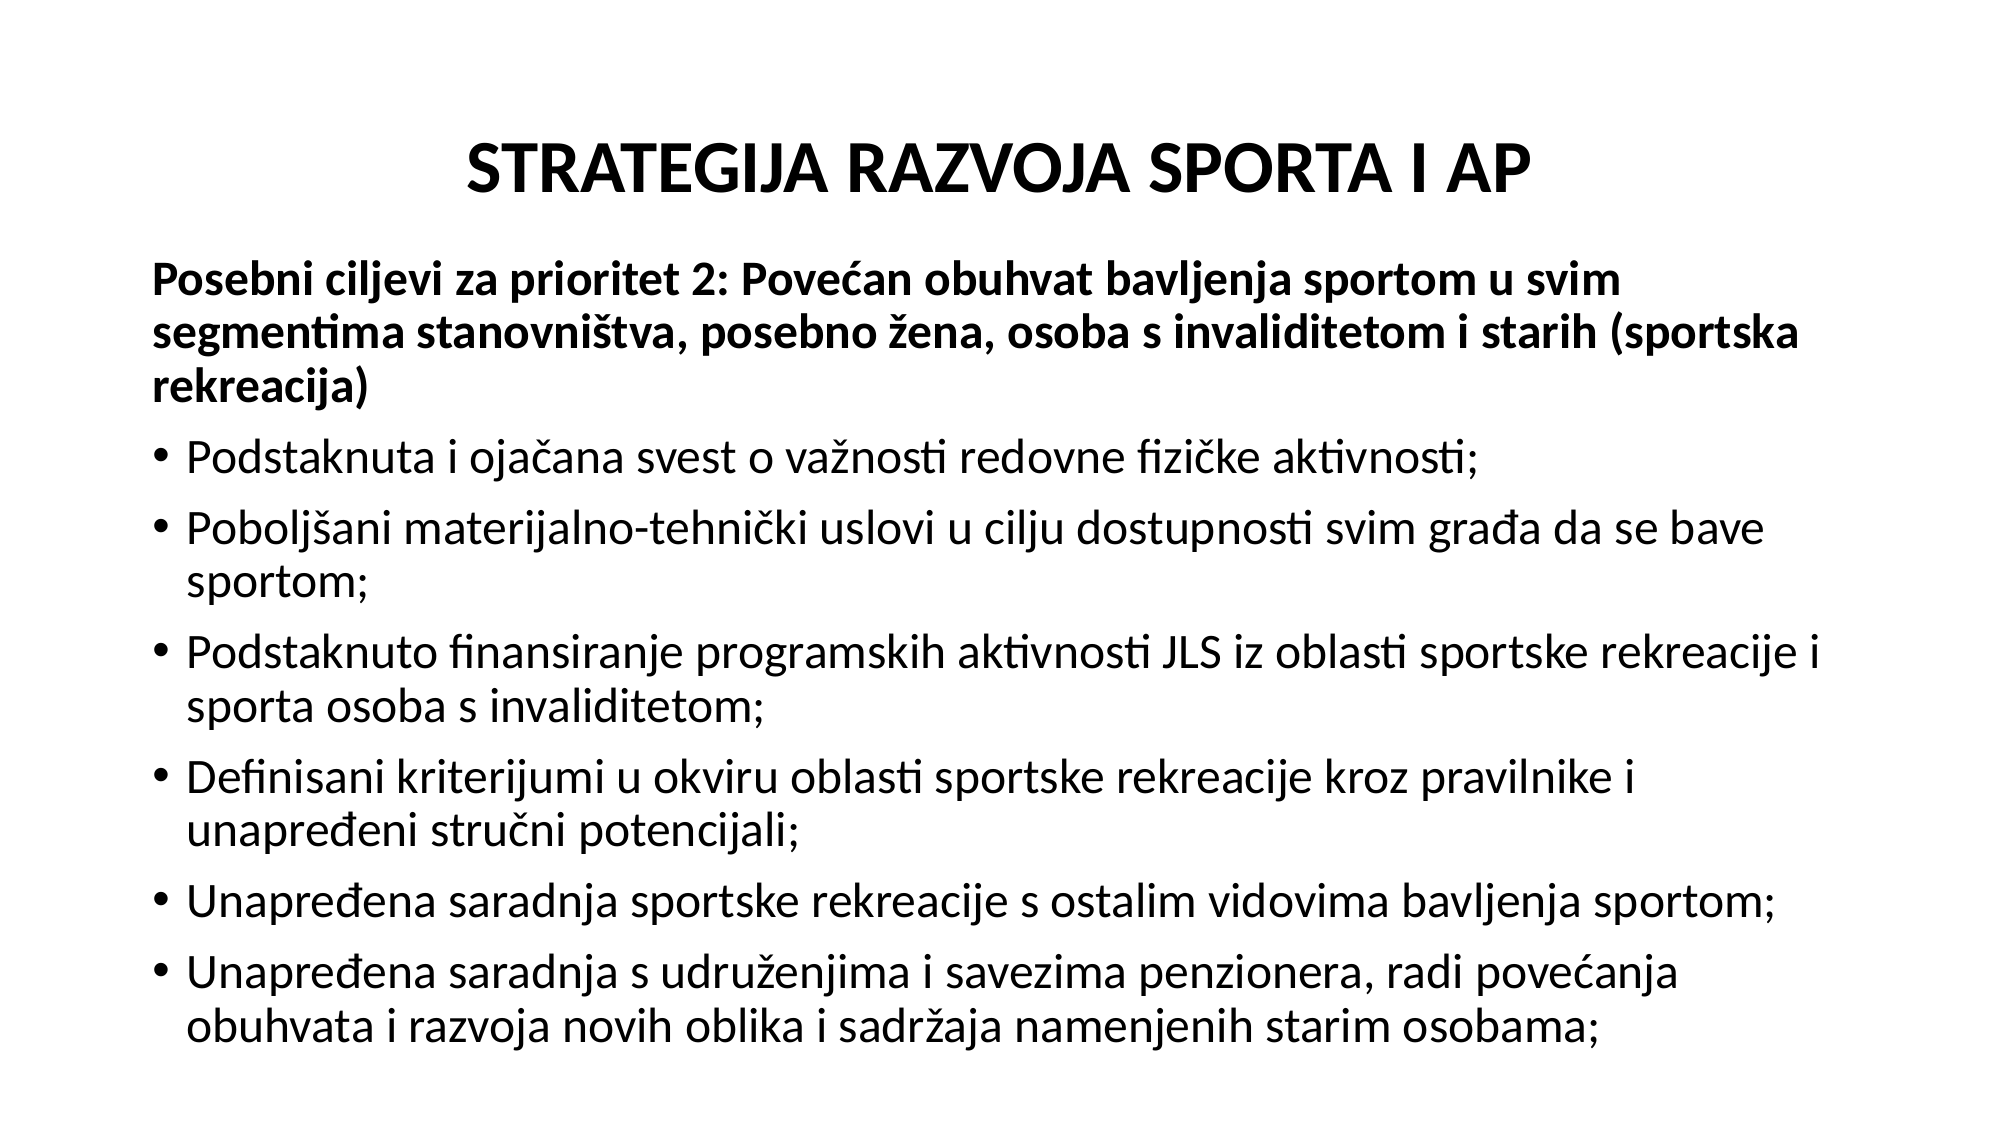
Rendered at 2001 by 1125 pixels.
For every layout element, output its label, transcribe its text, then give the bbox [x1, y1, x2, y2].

list Posebni ciljevi za prioritet 2: Povećan obuhvat bavljenja sportom u svim segmentima stanovništva, posebno žena, osoba s invaliditetom i starih (sportska rekreacija) Podstaknuta i ojačana svest o važnosti redovne fizičke aktivnosti; Poboljšani materijalno-tehnički uslovi u cilju dostupnosti svim građa da se bave sportom; Podstaknuto finansiranje programskih aktivnosti JLS iz oblasti sportske rekreacije i sporta osoba s invaliditetom; Definisani kriterijumi u okviru oblasti sportske rekreacije kroz pravilnike i unapređeni stručni potencijali; Unapređena saradnja sportske rekreacije s ostalim vidovima bavljenja sportom; Unapređena saradnja s udruženjima i savezima penzionera, radi povećanja obuhvata i razvoja novih oblika i sadržaja namenjenih starim osobama; [137, 245, 1863, 1067]
title STRATEGIJA RAZVOJA SPORTA I AP [137, 59, 1863, 245]
